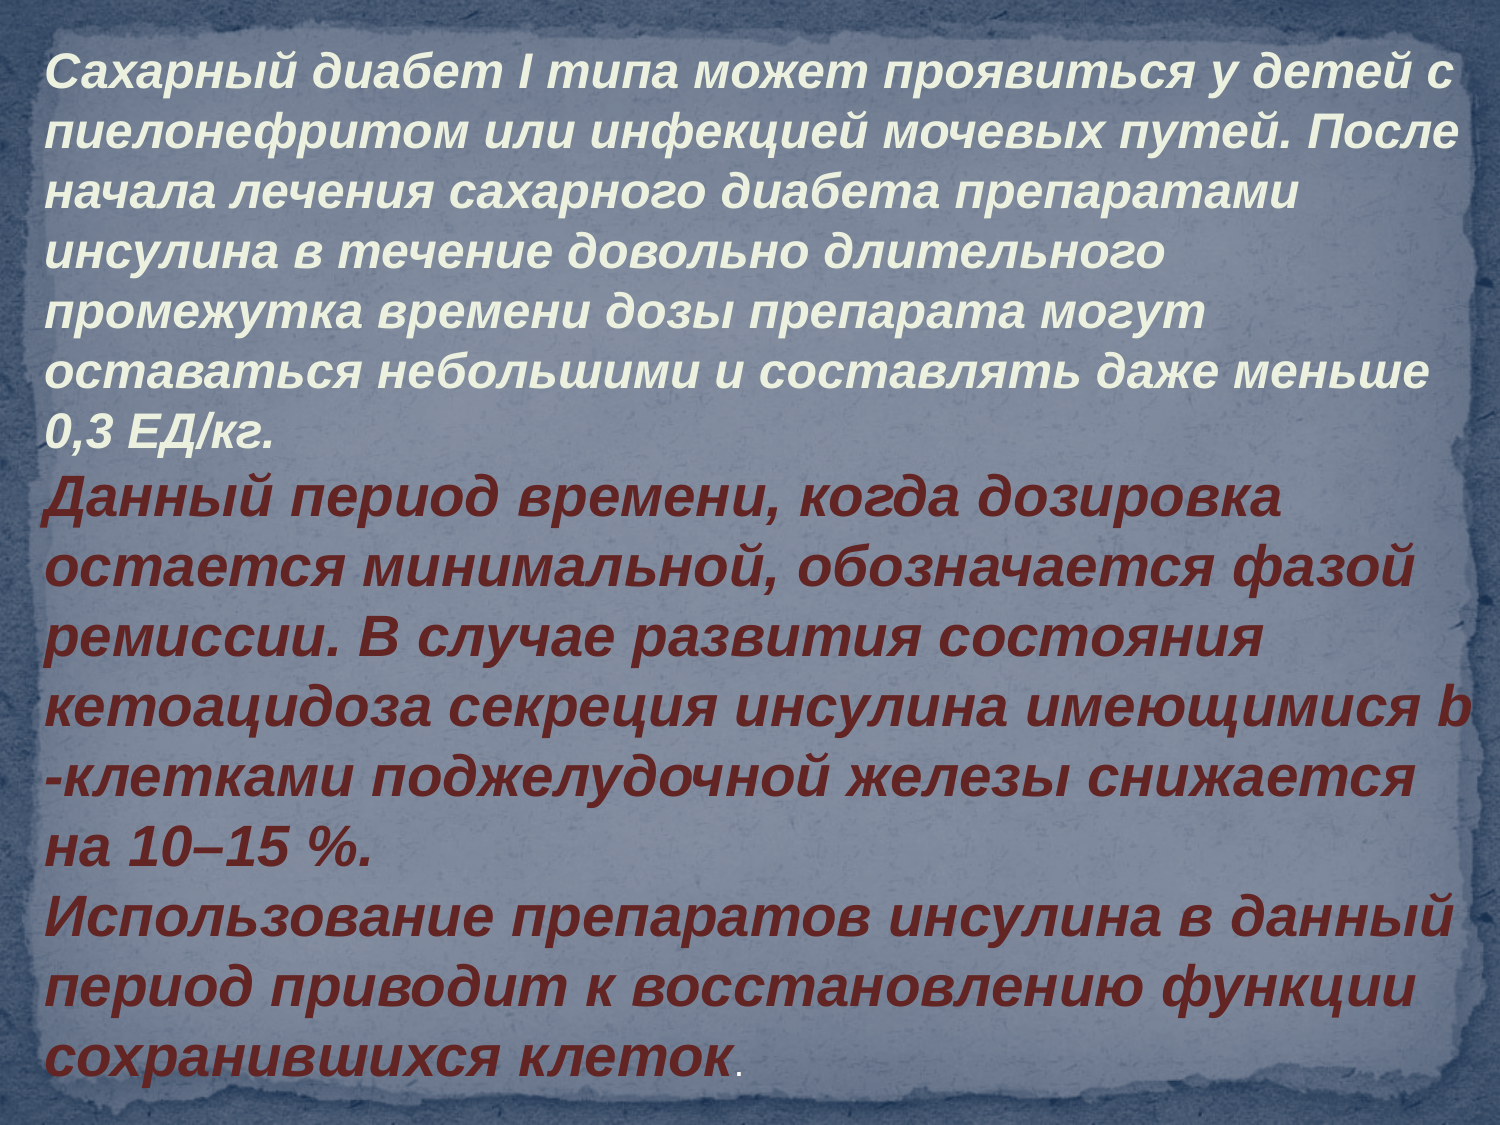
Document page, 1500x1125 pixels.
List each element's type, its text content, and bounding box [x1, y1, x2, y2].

text_box Сахарный диабет I типа может проявиться у детей с пиелонефритом или инфекцией мочевых путей. После начала лечения сахарного диабета препаратами инсулина в течение довольно длительного промежутка времени дозы препарата могут оставаться небольшими и составлять даже меньше 0,3 ЕД/кг. Данный период времени, когда дозировка остается минимальной, обозначается фазой ремиссии. В случае развития состояния кетоацидоза секреция инсулина имеющимися b -клетками поджелудочной железы снижается на 10–15 %. Использование препаратов инсулина в данный период приводит к восстановлению функции сохранившихся клеток. [29, 30, 1500, 1096]
